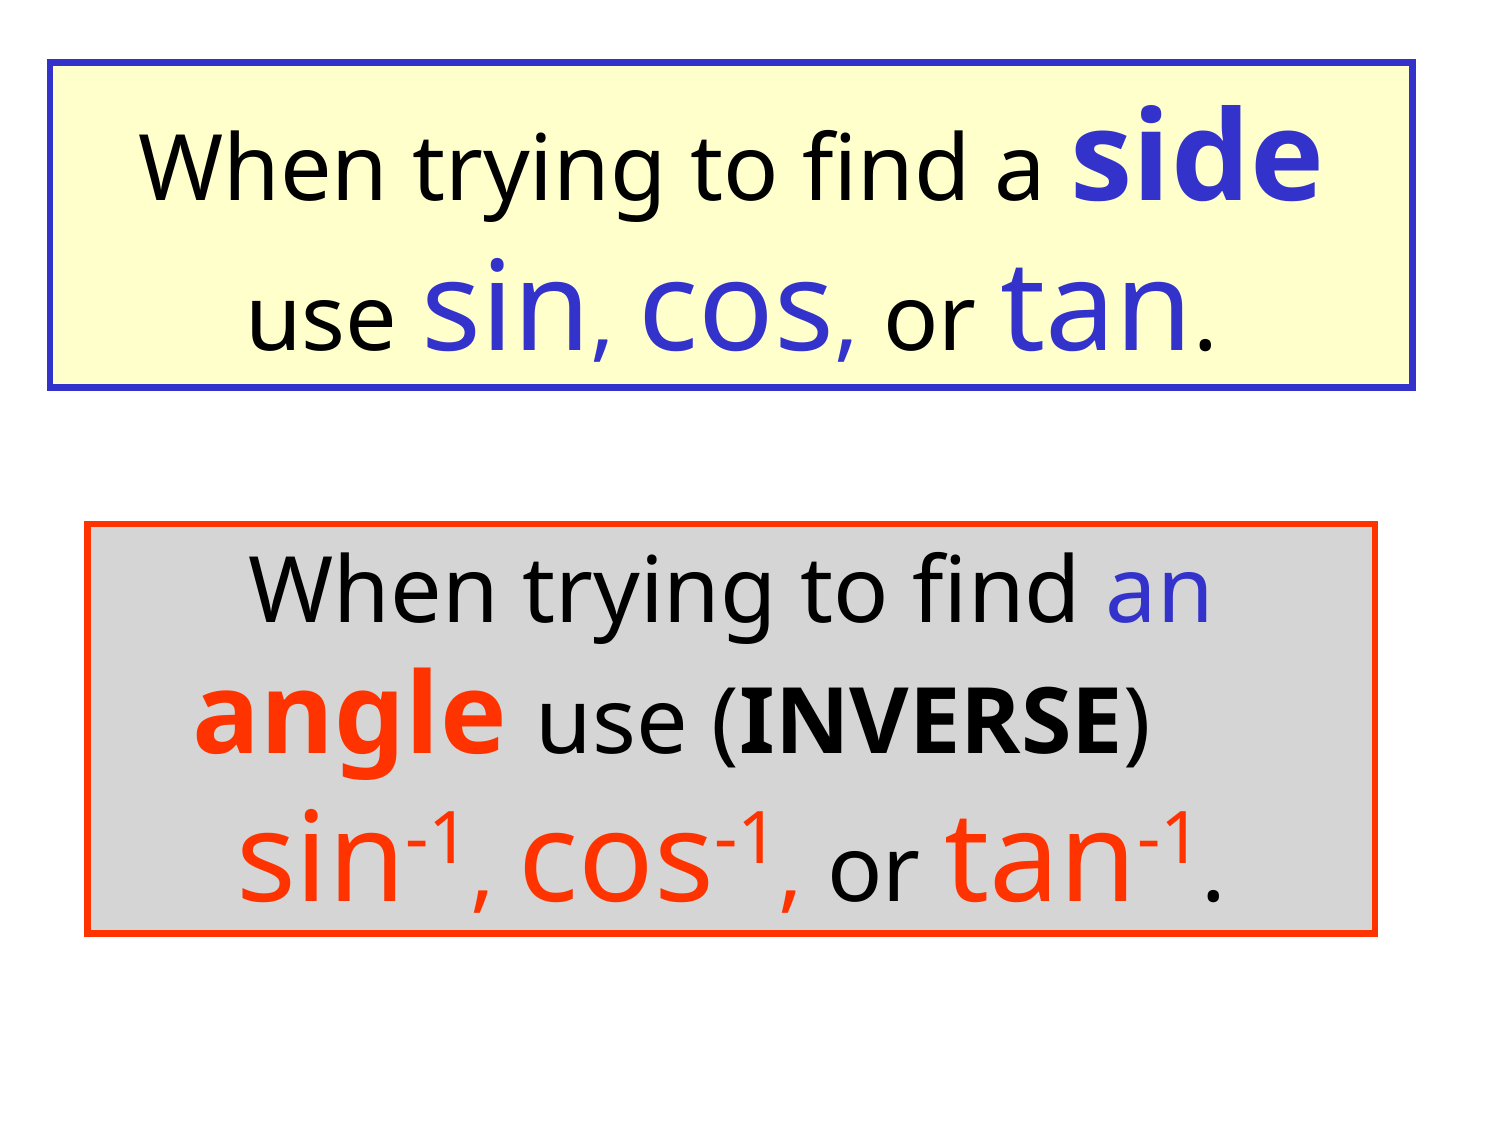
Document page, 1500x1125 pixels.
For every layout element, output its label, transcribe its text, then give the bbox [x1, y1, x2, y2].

title When trying to find a side use sin, cos, or tan. [50, 62, 1413, 388]
text_box When trying to find an angle use (INVERSE) sin-1, cos-1, or tan-1. [87, 523, 1375, 934]
